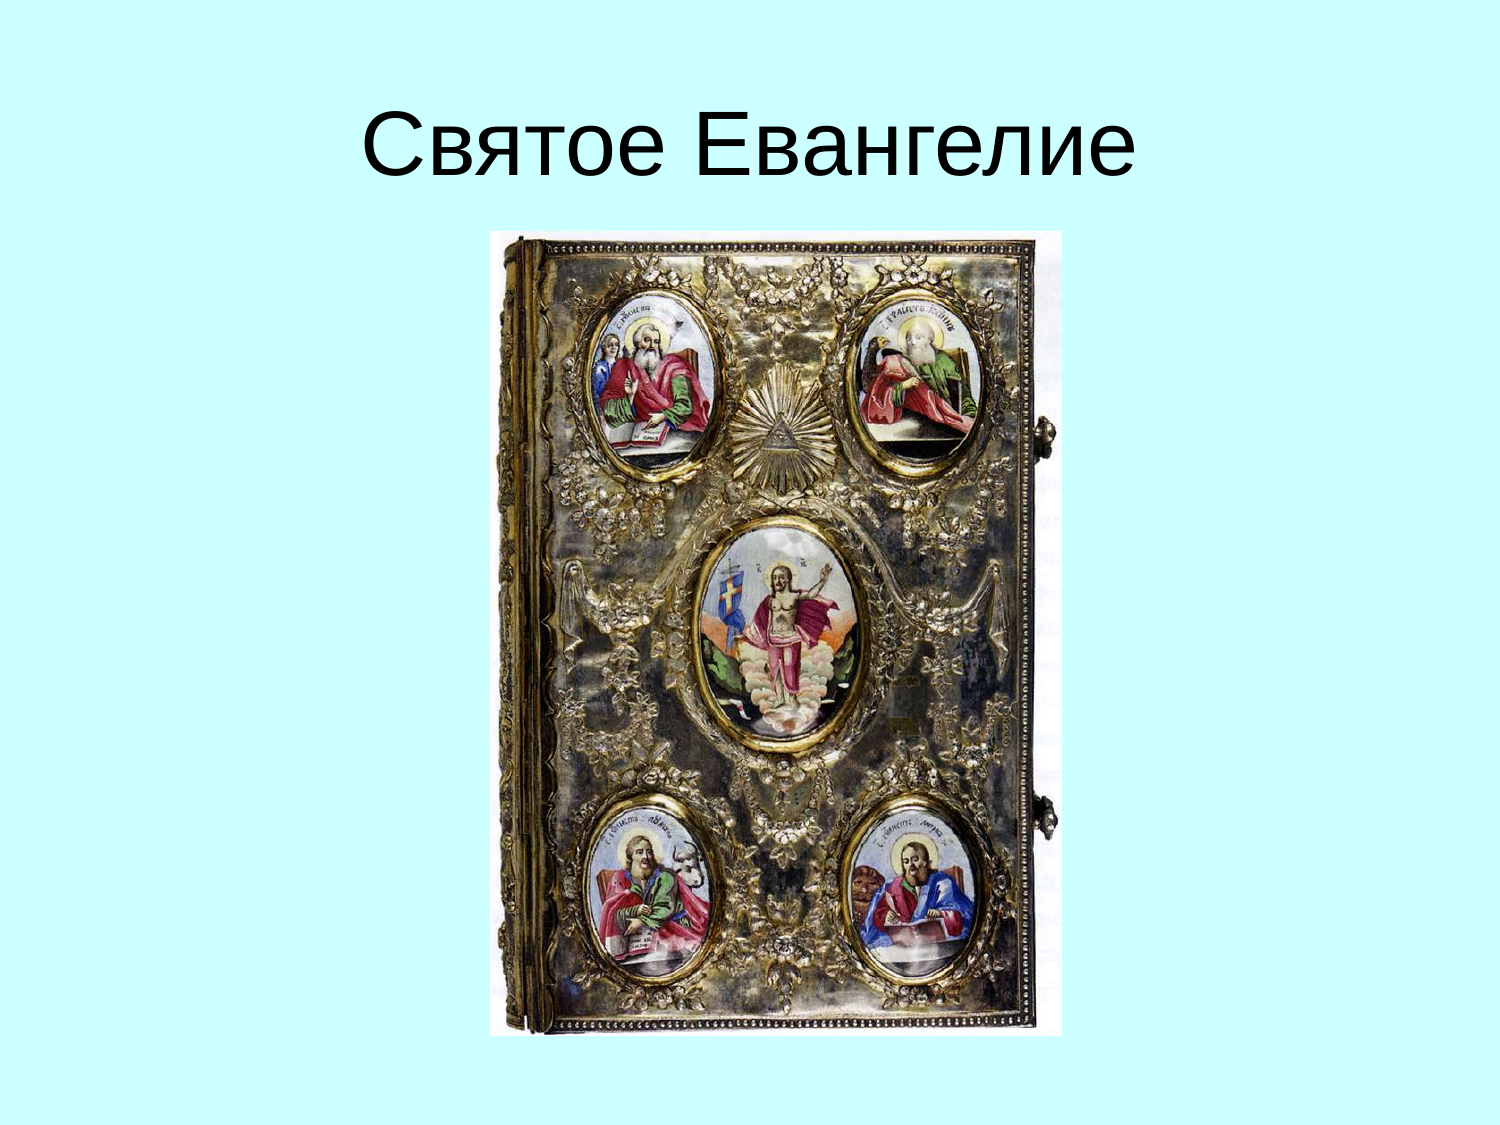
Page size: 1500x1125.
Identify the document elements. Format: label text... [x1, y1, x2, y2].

title Святое Евангелие [75, 45, 1425, 233]
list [489, 231, 1062, 1037]
